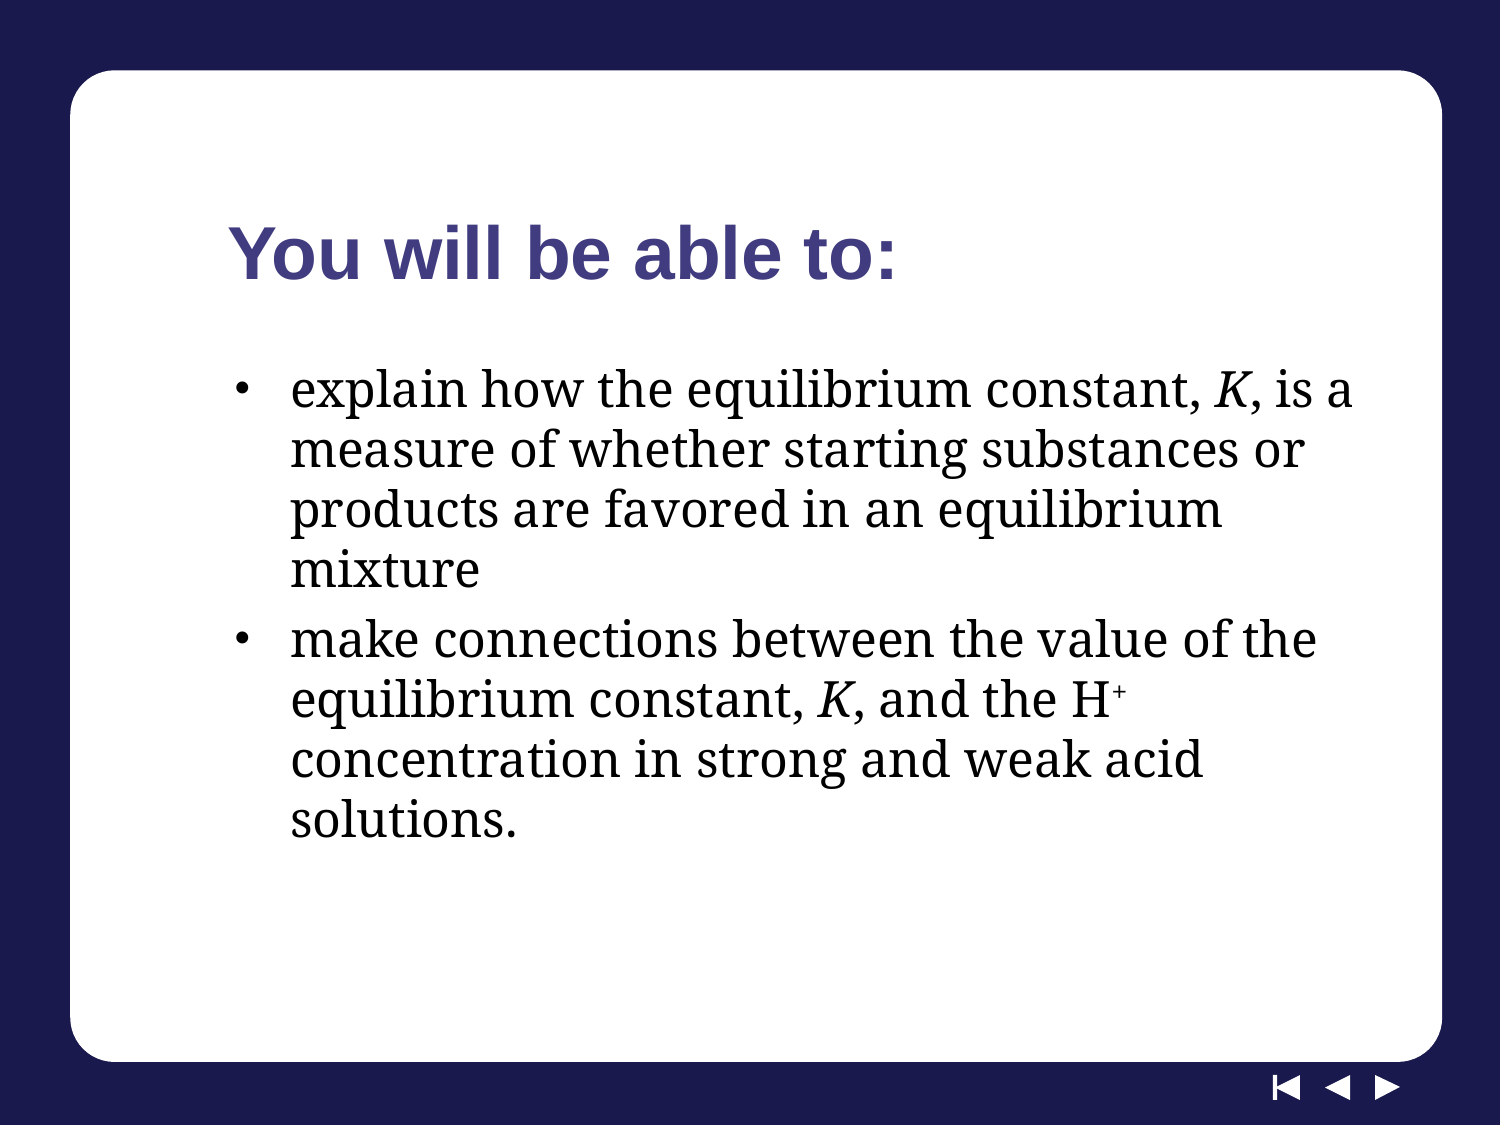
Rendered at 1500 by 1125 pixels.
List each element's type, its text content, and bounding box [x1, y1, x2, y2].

list explain how the equilibrium constant, K, is a measure of whether starting substances or products are favored in an equilibrium mixture make connections between the value of the equilibrium constant, K, and the H+ concentration in strong and weak acid solutions. [200, 350, 1375, 988]
title You will be able to: [212, 174, 1425, 325]
